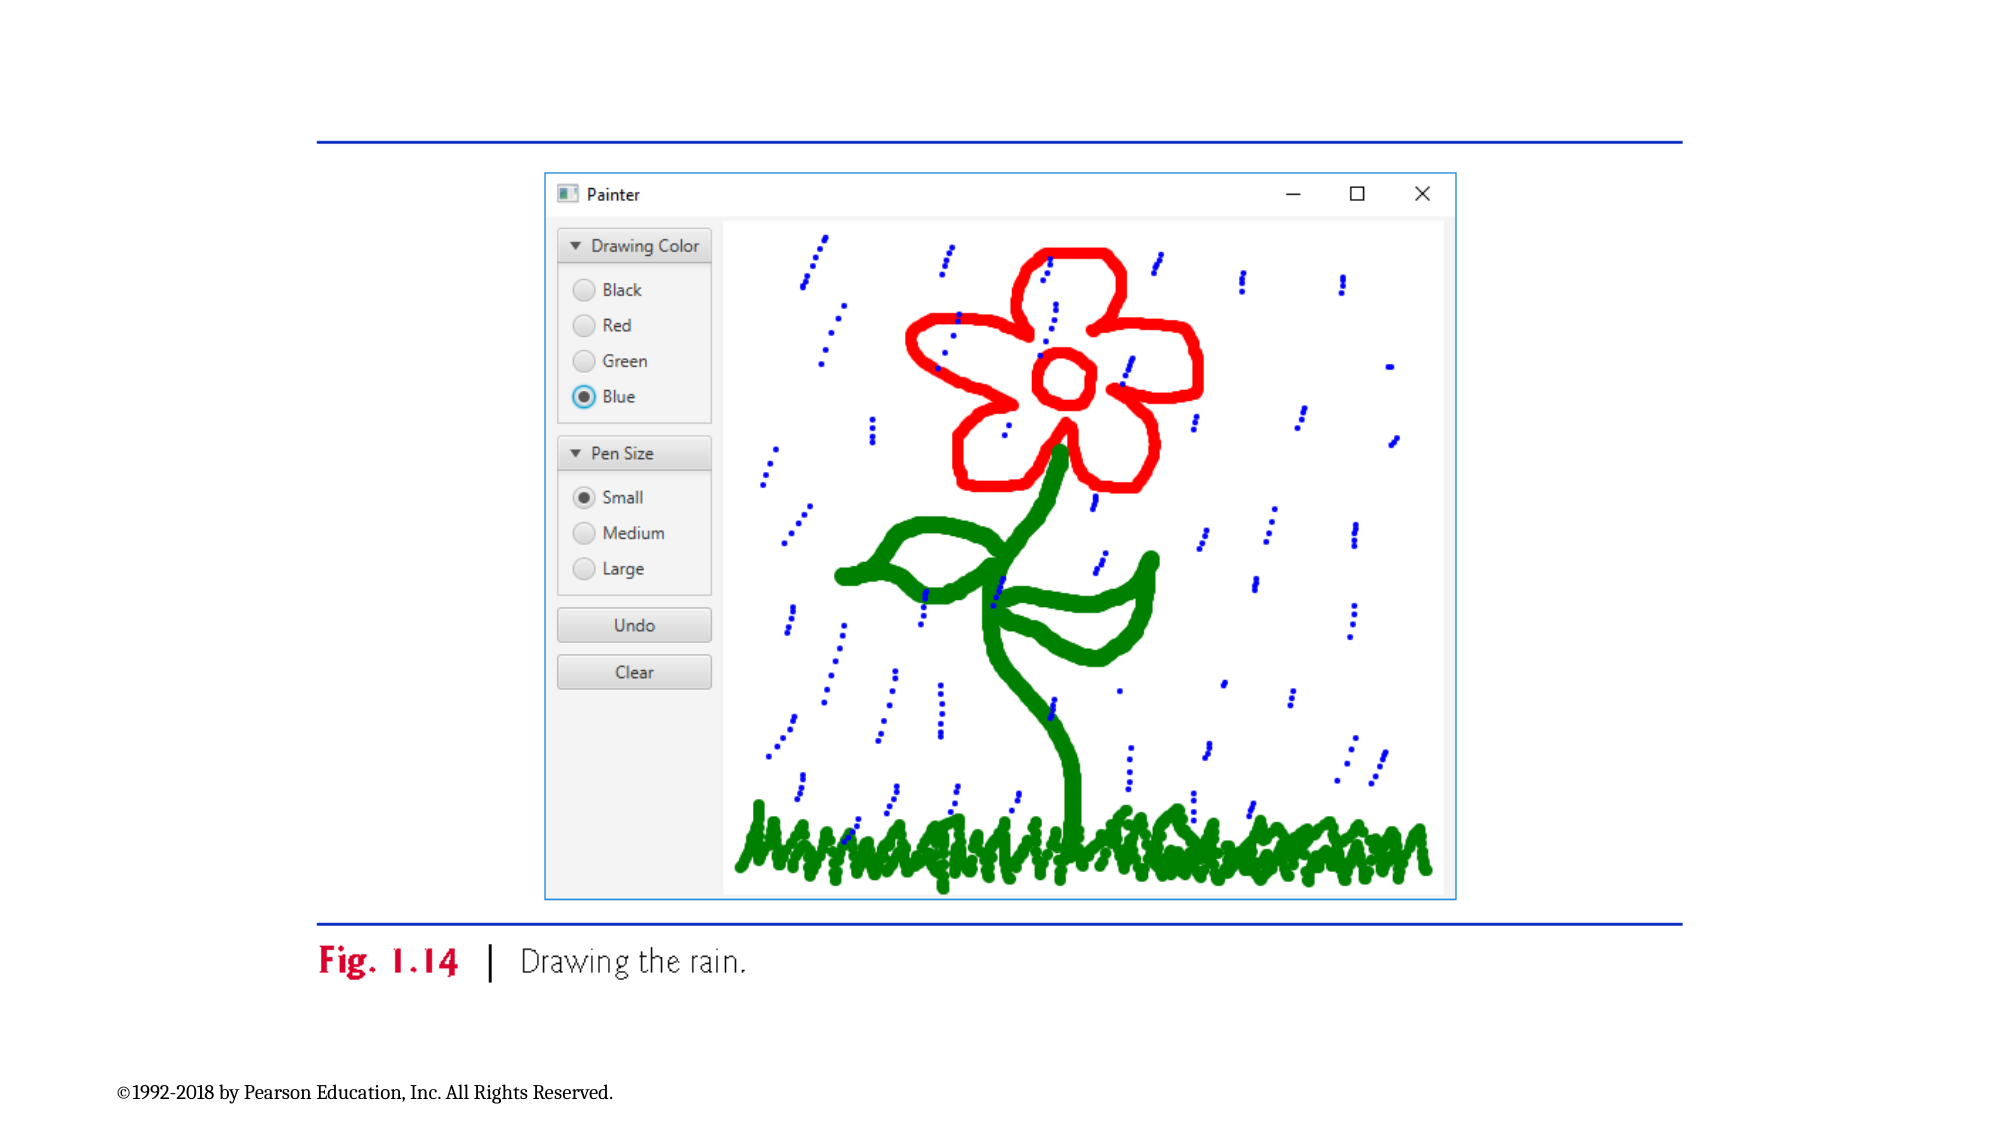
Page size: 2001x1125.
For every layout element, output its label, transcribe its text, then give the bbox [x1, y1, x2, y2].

footer ©1992-2018 by Pearson Education, Inc. All Rights Reserved. [99, 1051, 168, 1112]
picture [175, 0, 1825, 1125]
